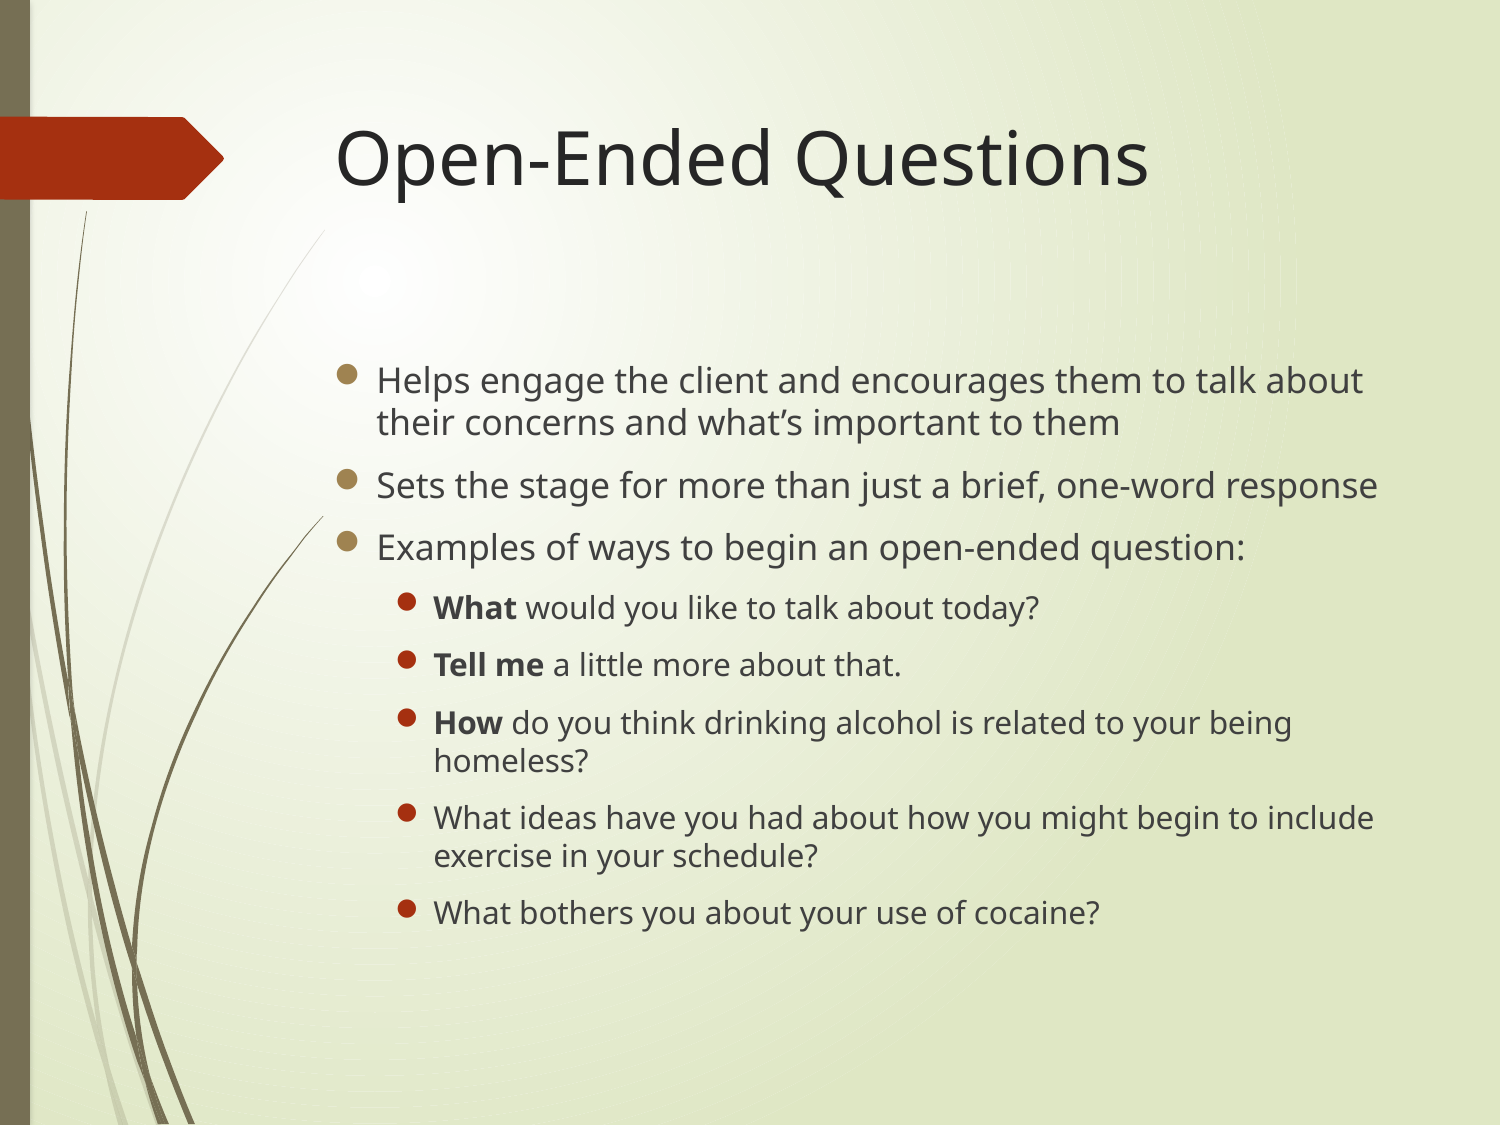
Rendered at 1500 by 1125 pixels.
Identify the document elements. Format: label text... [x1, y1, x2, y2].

title Open-Ended Questions [319, 102, 1400, 313]
list Helps engage the client and encourages them to talk about their concerns and what’s important to them Sets the stage for more than just a brief, one-word response Examples of ways to begin an open-ended question: What would you like to talk about today? Tell me a little more about that. How do you think drinking alcohol is related to your being homeless? What ideas have you had about how you might begin to include exercise in your schedule? What bothers you about your use of cocaine? [318, 350, 1400, 970]
